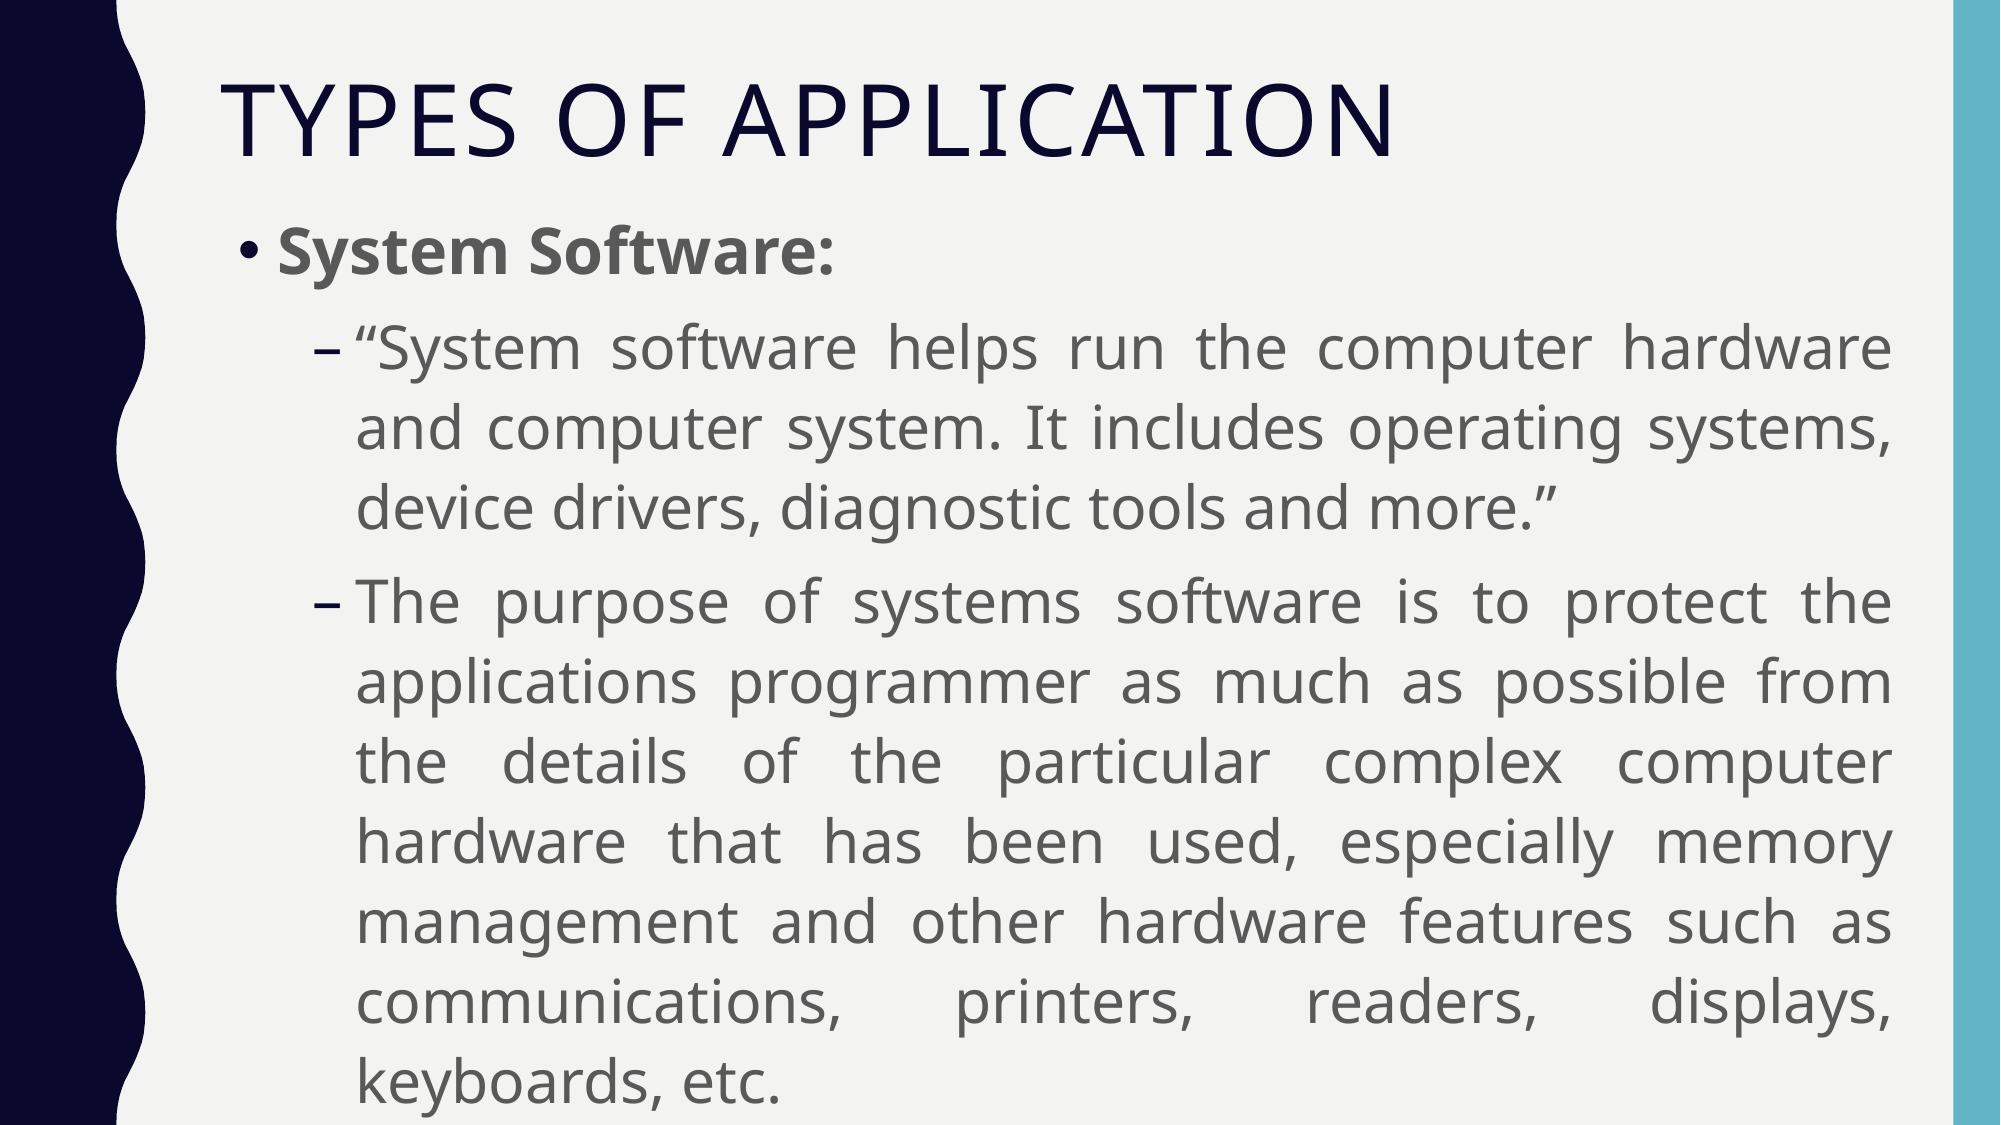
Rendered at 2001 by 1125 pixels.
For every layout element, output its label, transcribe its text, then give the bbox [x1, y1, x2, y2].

list System Software: “System software helps run the computer hardware and computer system. It includes operating systems, device drivers, diagnostic tools and more.” The purpose of systems software is to protect the applications programmer as much as possible from the details of the particular complex computer hardware that has been used, especially memory management and other hardware features such as communications, printers, readers, displays, keyboards, etc. [222, 194, 1909, 1125]
title Types Of Application [205, 62, 2000, 308]
